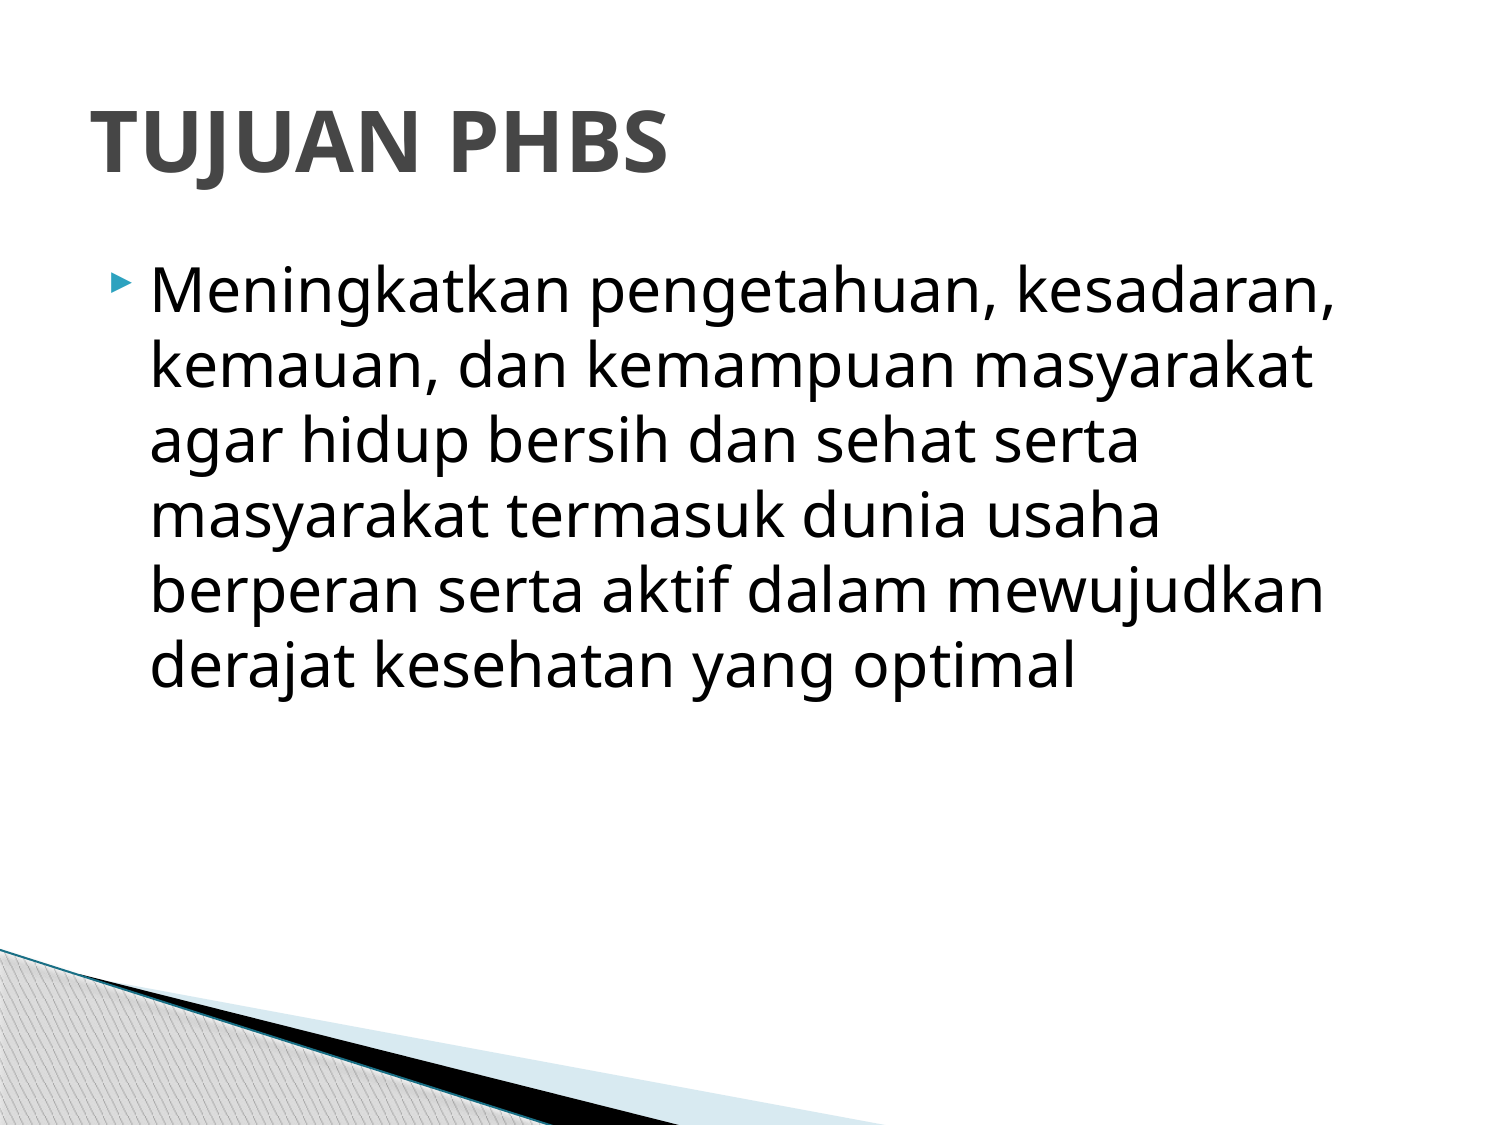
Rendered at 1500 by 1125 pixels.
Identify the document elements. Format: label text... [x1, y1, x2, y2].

title TUJUAN PHBS [75, 45, 1425, 233]
list Meningkatkan pengetahuan, kesadaran, kemauan, dan kemampuan masyarakat agar hidup bersih dan sehat serta masyarakat termasuk dunia usaha berperan serta aktif dalam mewujudkan derajat kesehatan yang optimal [75, 243, 1425, 986]
